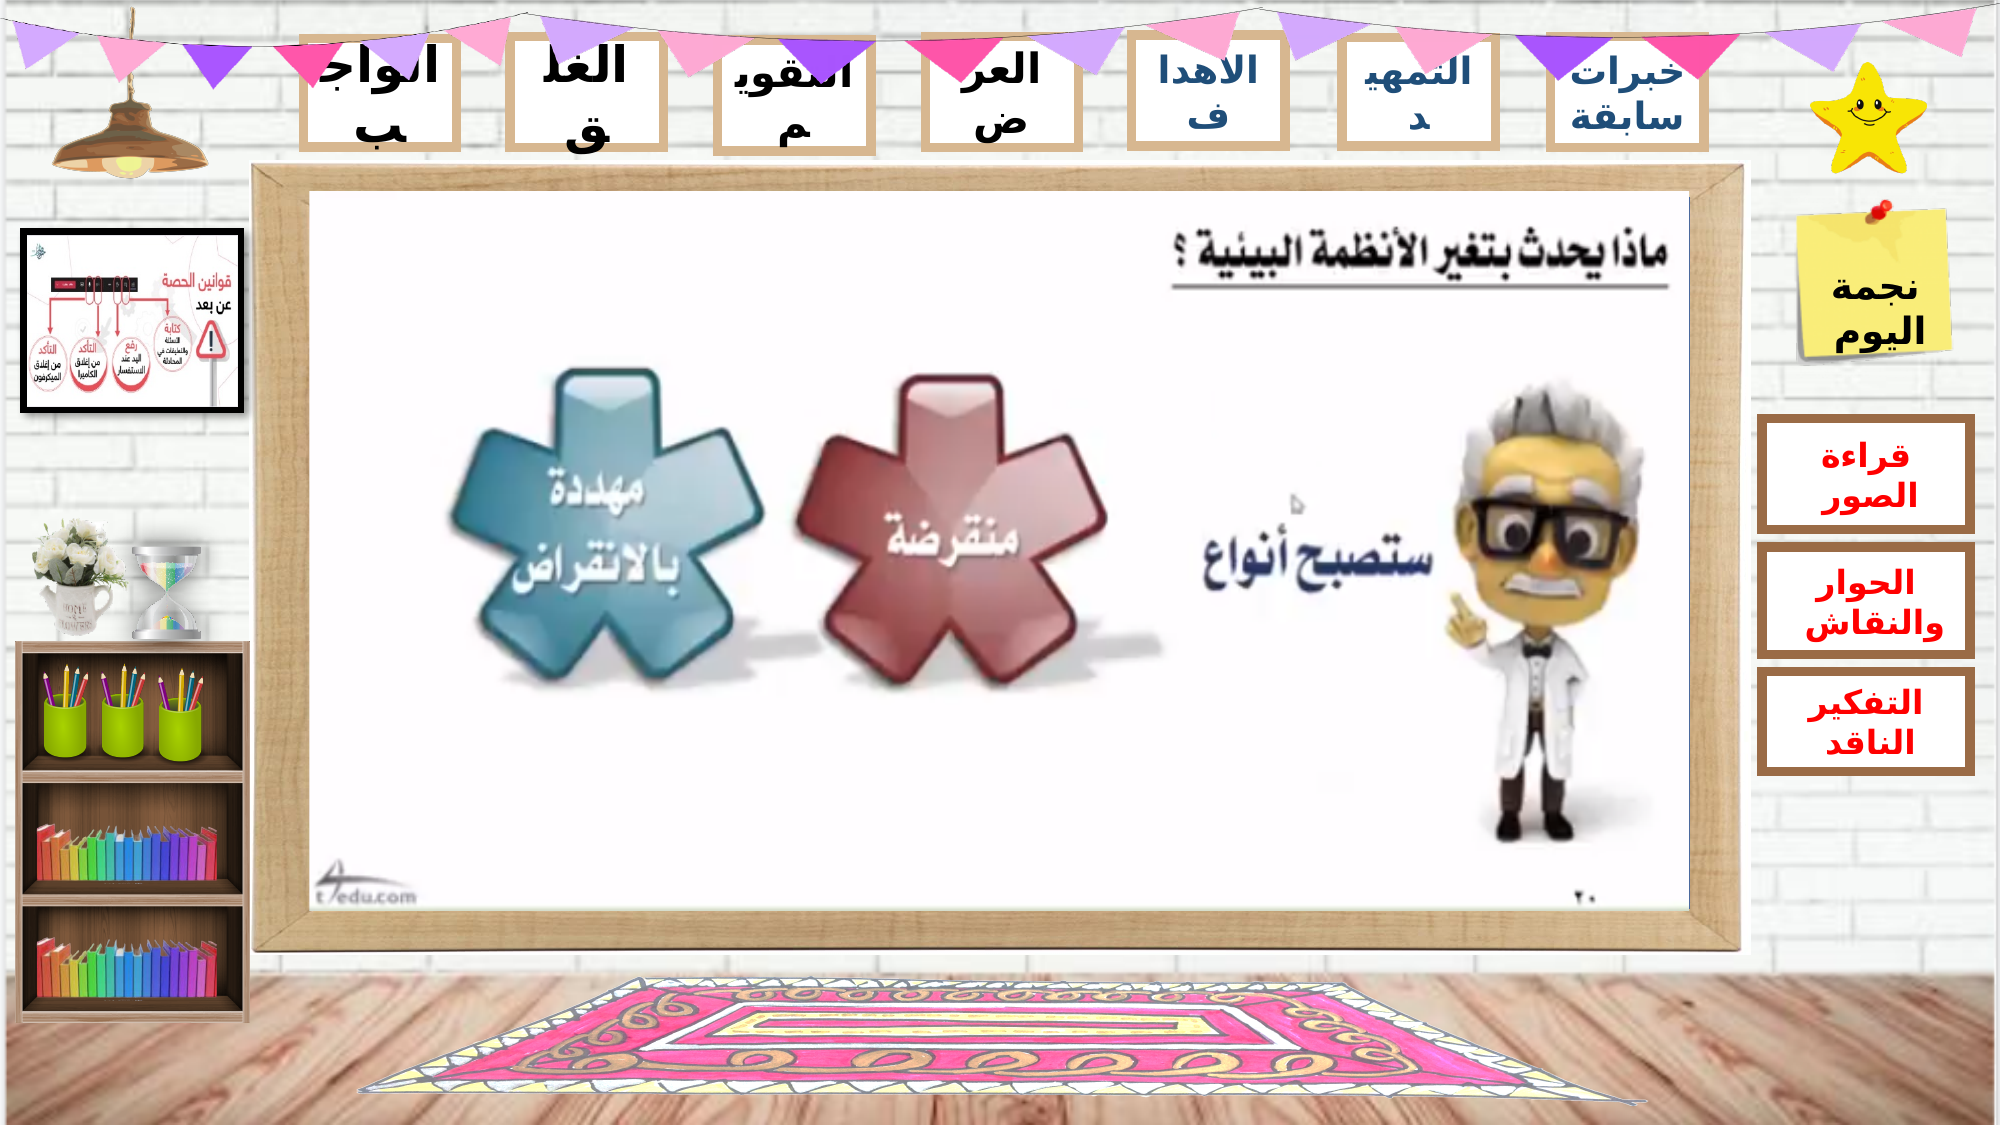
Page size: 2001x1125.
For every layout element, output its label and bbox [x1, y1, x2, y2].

text_box [1762, 418, 1971, 772]
picture [0, 0, 2000, 1125]
